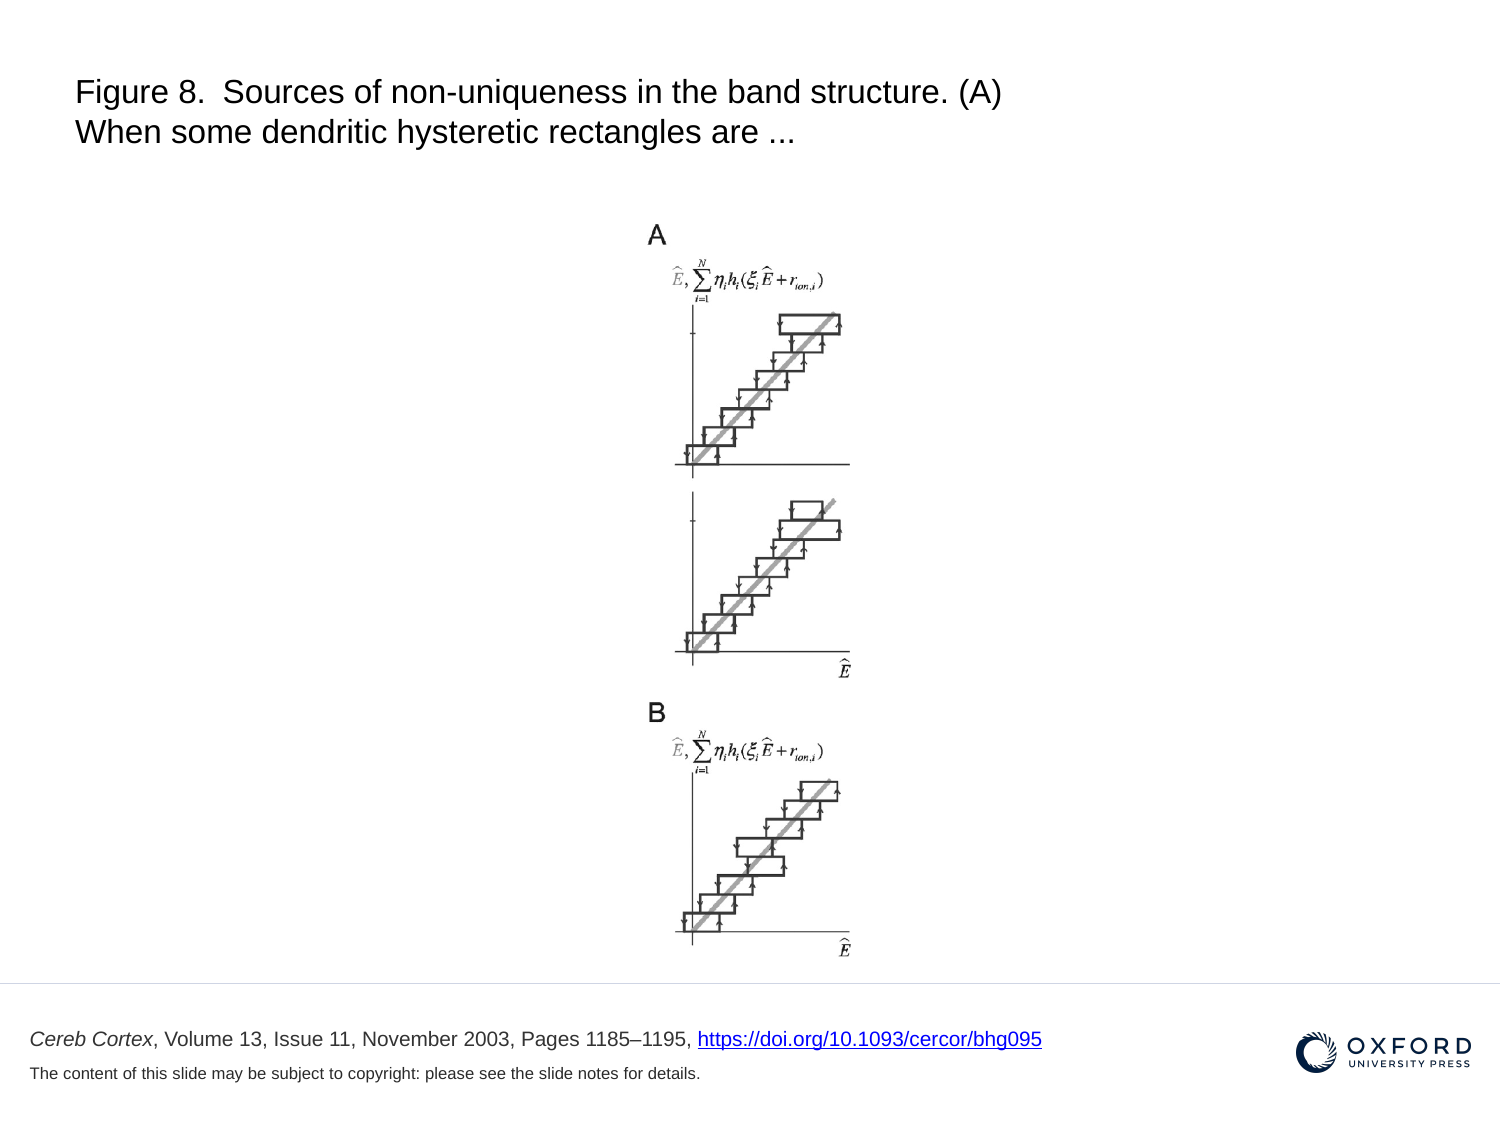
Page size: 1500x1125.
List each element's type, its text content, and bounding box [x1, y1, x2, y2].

footer Cereb Cortex, Volume 13, Issue 11, November 2003, Pages 1185–1195, https://doi.org/10.1093/cercor/bhg095 The content of this slide may be subject to copyright: please see the slide notes for details. [0, 983, 1260, 1125]
title Figure 8. Sources of non-uniqueness in the band structure. (A) When some dendritic hysteretic rectangles are ... [75, 69, 1078, 171]
picture [1296, 1032, 1471, 1073]
picture [647, 224, 851, 957]
